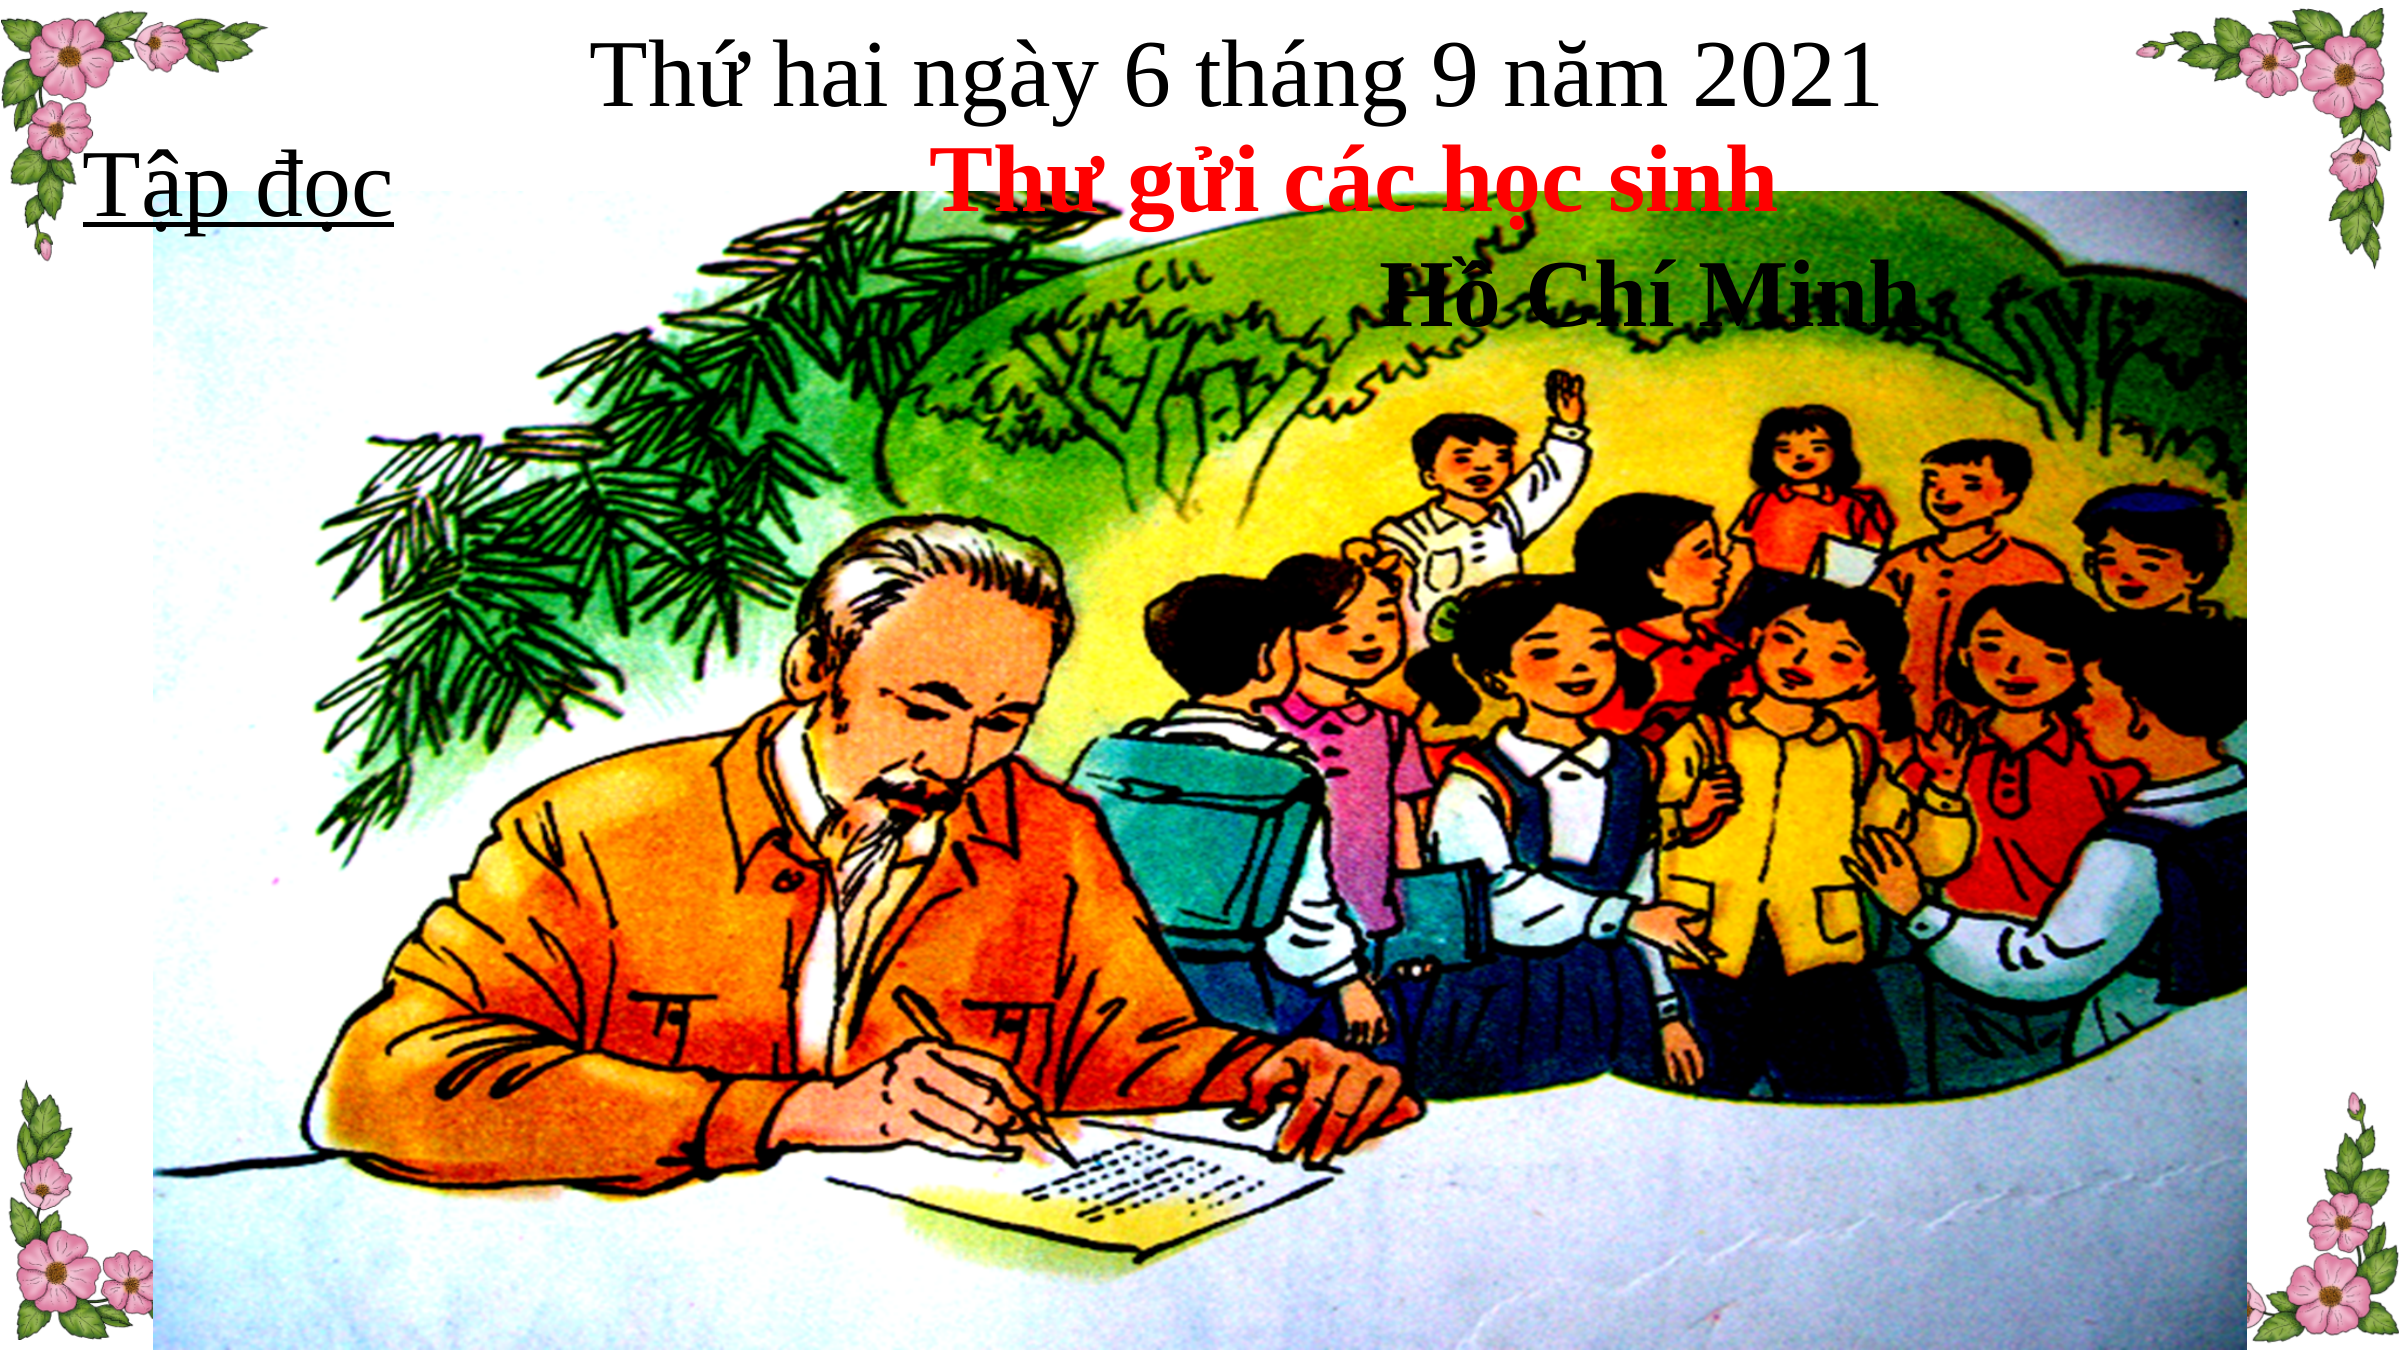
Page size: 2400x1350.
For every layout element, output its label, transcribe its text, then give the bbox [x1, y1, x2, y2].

text_box Tập đọc [276, 109, 416, 190]
text_box Thứ hai ngày 6 tháng 9 năm 2021 [568, 0, 1908, 137]
text_box Thư gửi các học sinh Hồ Chí Minh [907, 104, 1944, 190]
picture [1, 3, 2400, 1350]
